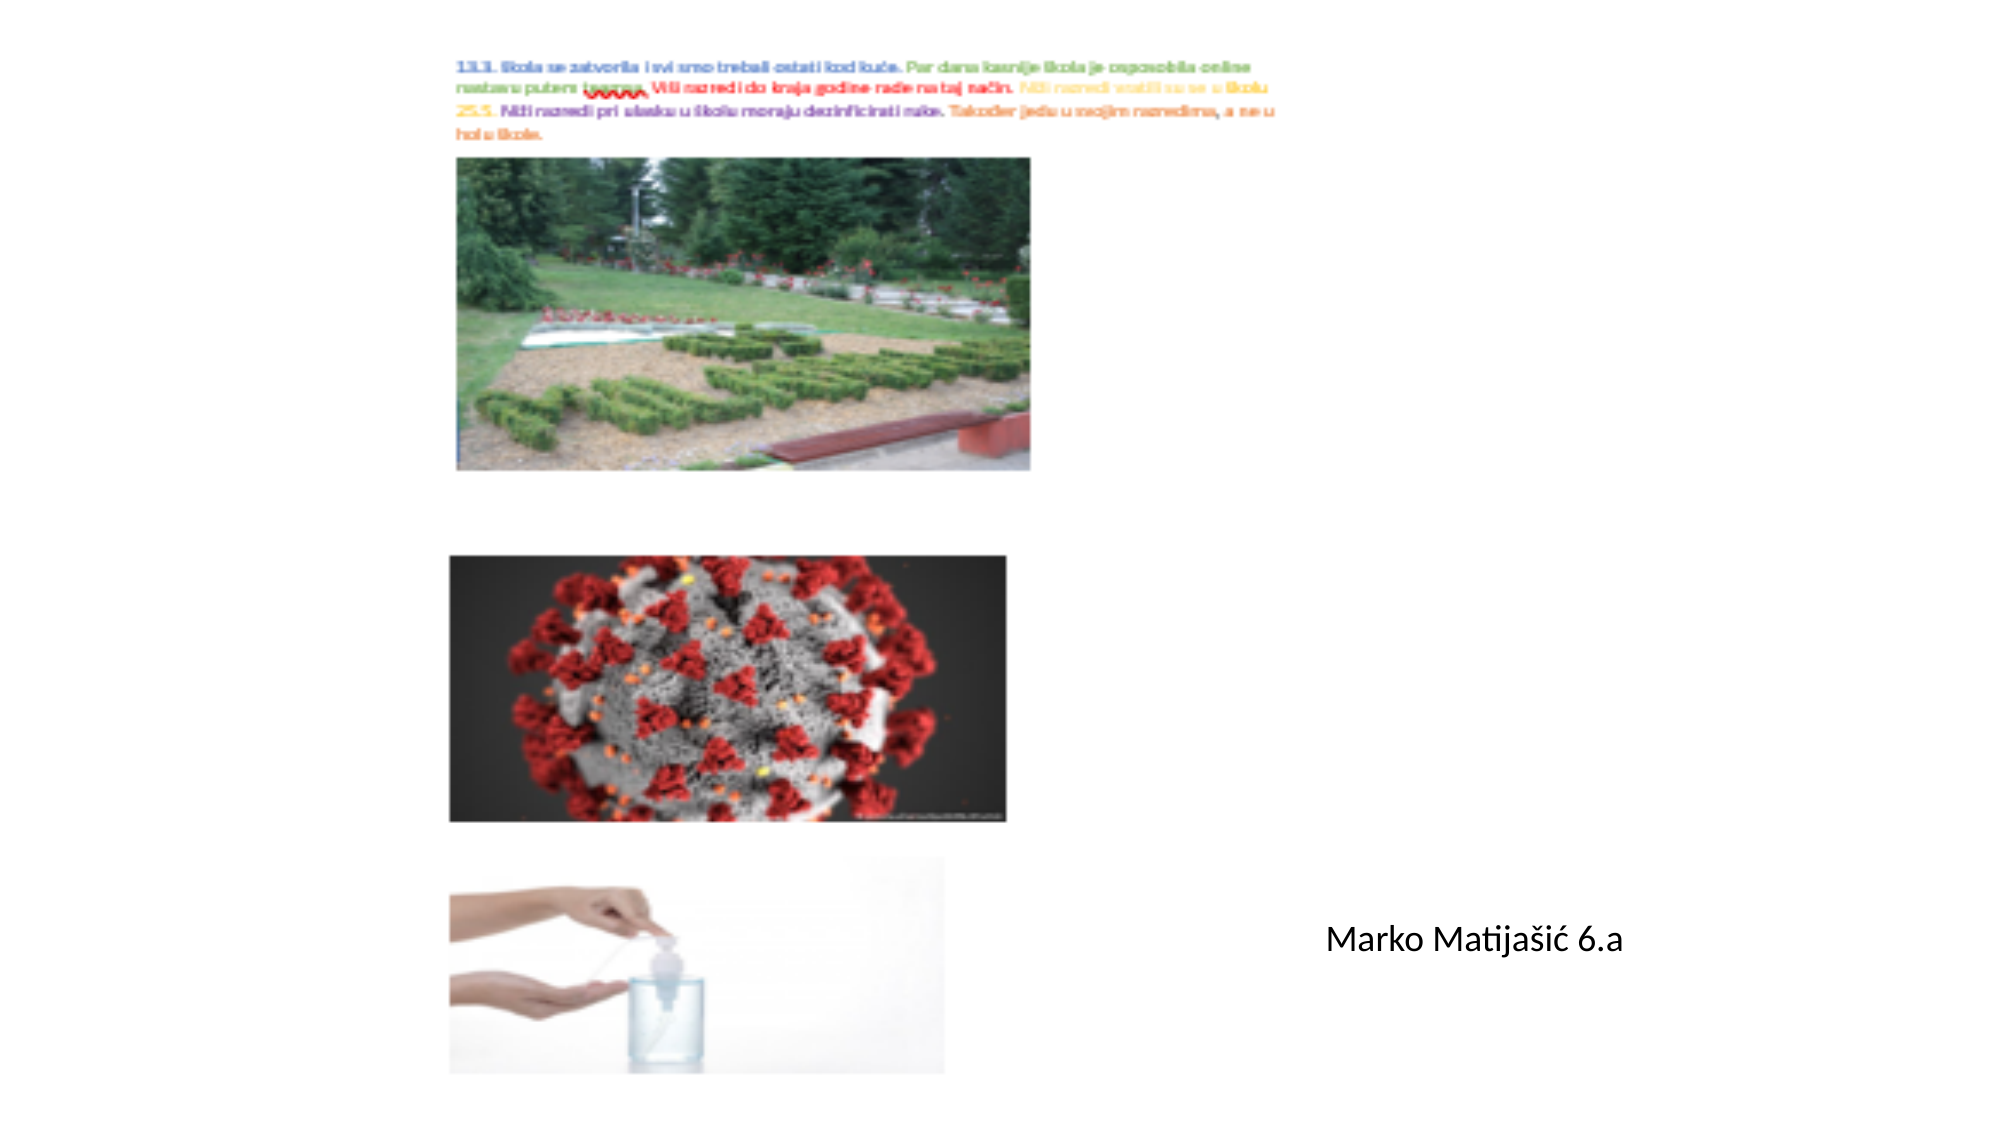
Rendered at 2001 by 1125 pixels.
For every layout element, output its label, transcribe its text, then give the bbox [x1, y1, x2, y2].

text_box Marko Matijašić 6.a [1335, 906, 1892, 967]
picture [395, 28, 1335, 1105]
